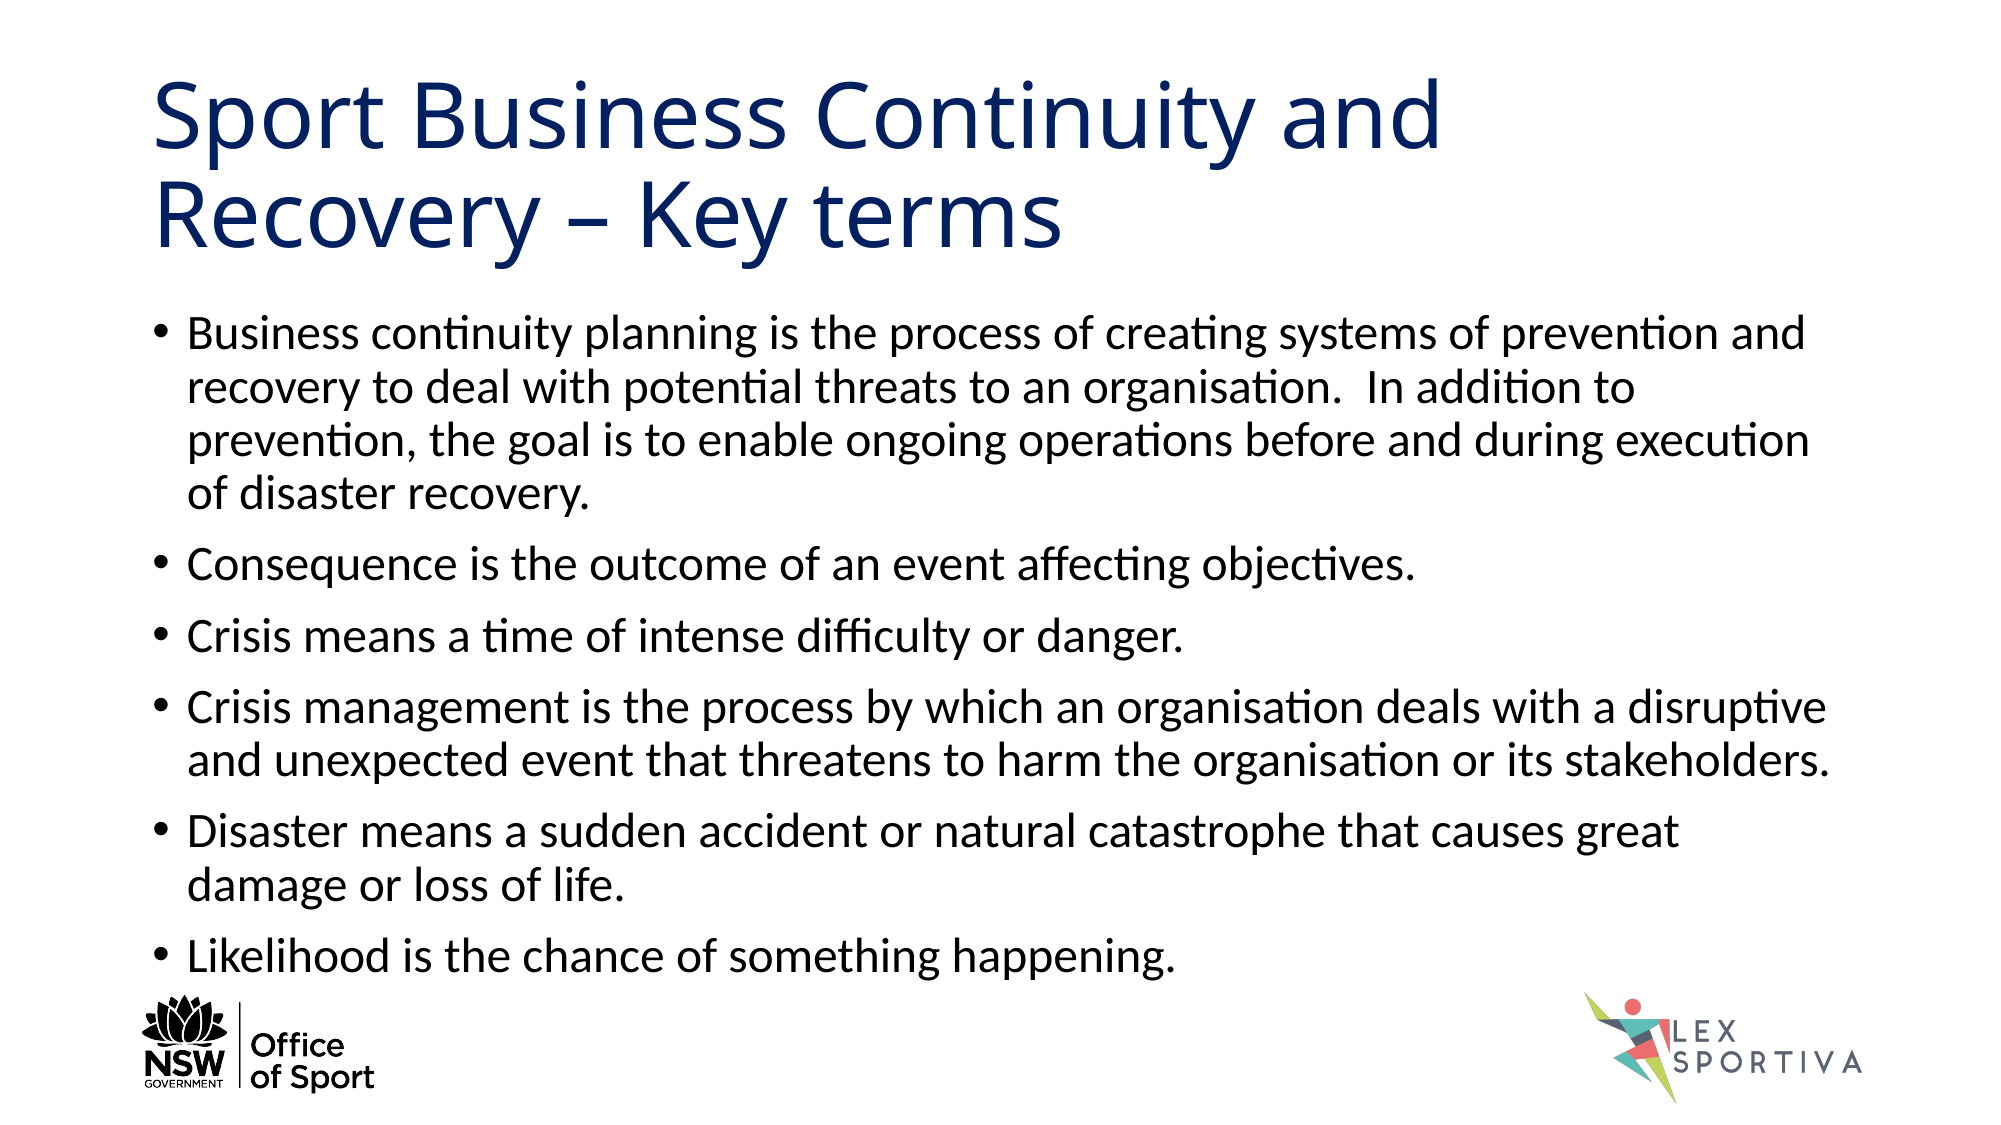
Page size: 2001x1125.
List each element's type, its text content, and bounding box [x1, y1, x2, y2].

list Business continuity planning is the process of creating systems of prevention and recovery to deal with potential threats to an organisation. In addition to prevention, the goal is to enable ongoing operations before and during execution of disaster recovery. Consequence is the outcome of an event affecting objectives. Crisis means a time of intense difficulty or danger. Crisis management is the process by which an organisation deals with a disruptive and unexpected event that threatens to harm the organisation or its stakeholders. Disaster means a sudden accident or natural catastrophe that causes great damage or loss of life. Likelihood is the chance of something happening. [137, 299, 1863, 1014]
picture [1584, 1014, 1863, 1104]
picture [137, 1014, 379, 1098]
title Sport Business Continuity and Recovery – Key terms [137, 59, 1863, 278]
